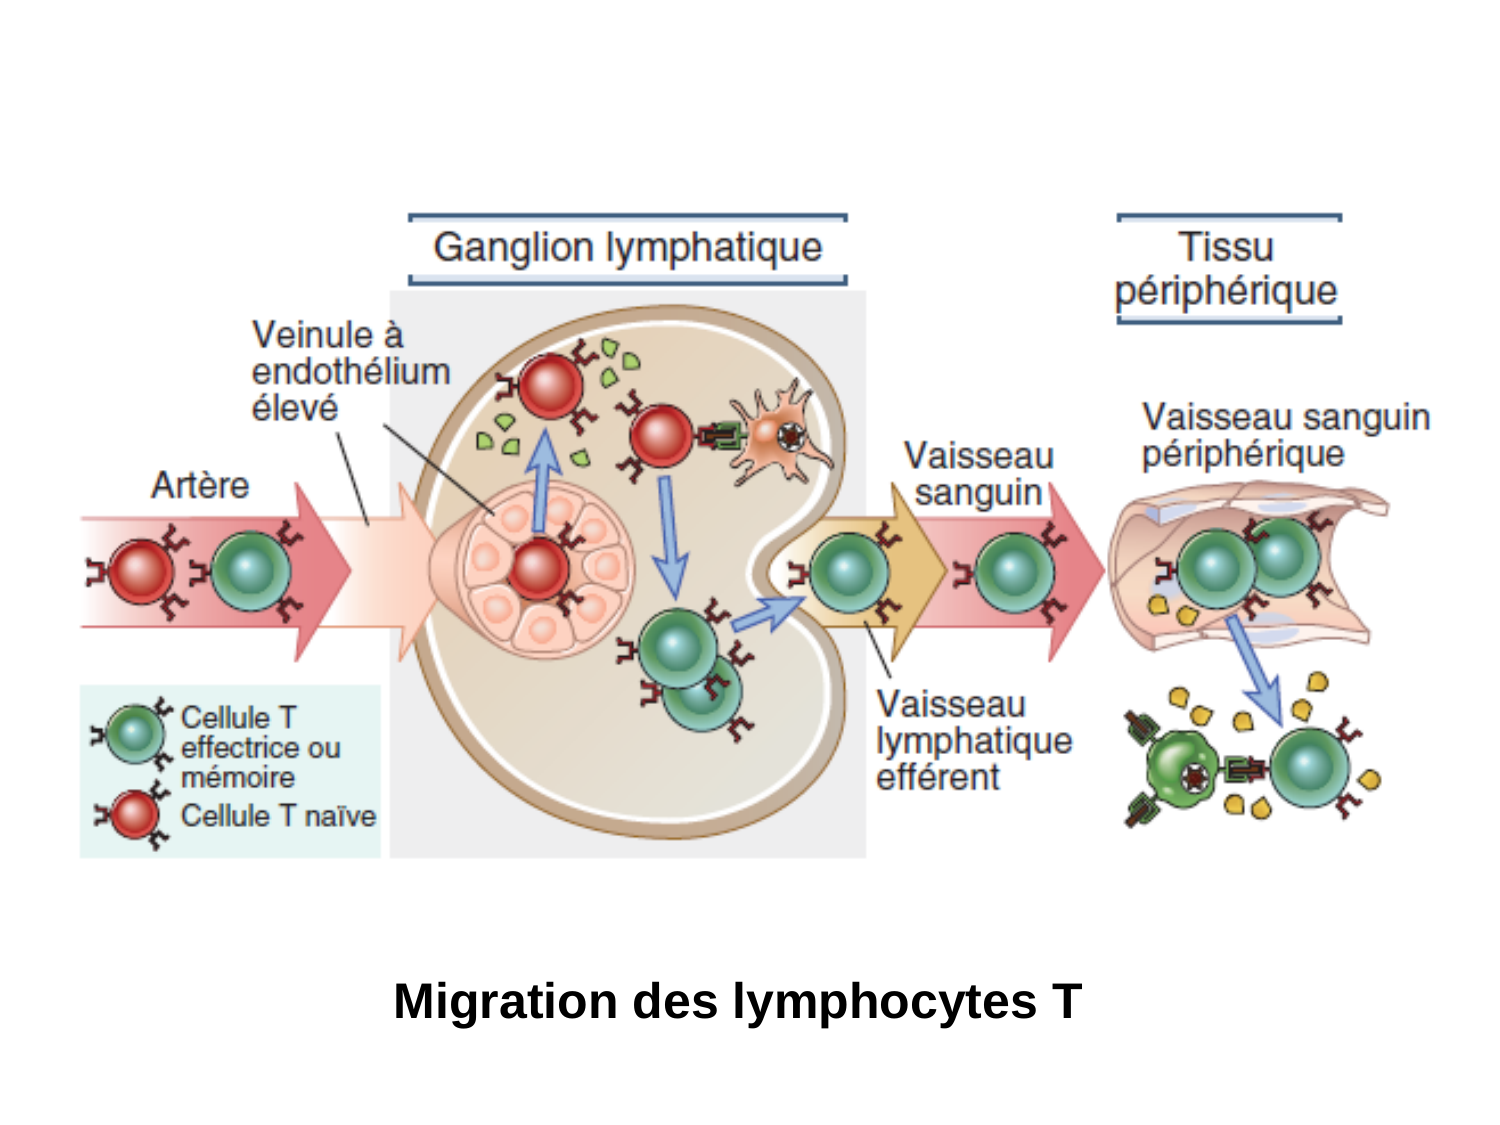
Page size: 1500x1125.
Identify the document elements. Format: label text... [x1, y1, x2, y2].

picture [46, 175, 1455, 868]
text_box Migration des lymphocytes T [375, 960, 1102, 1036]
